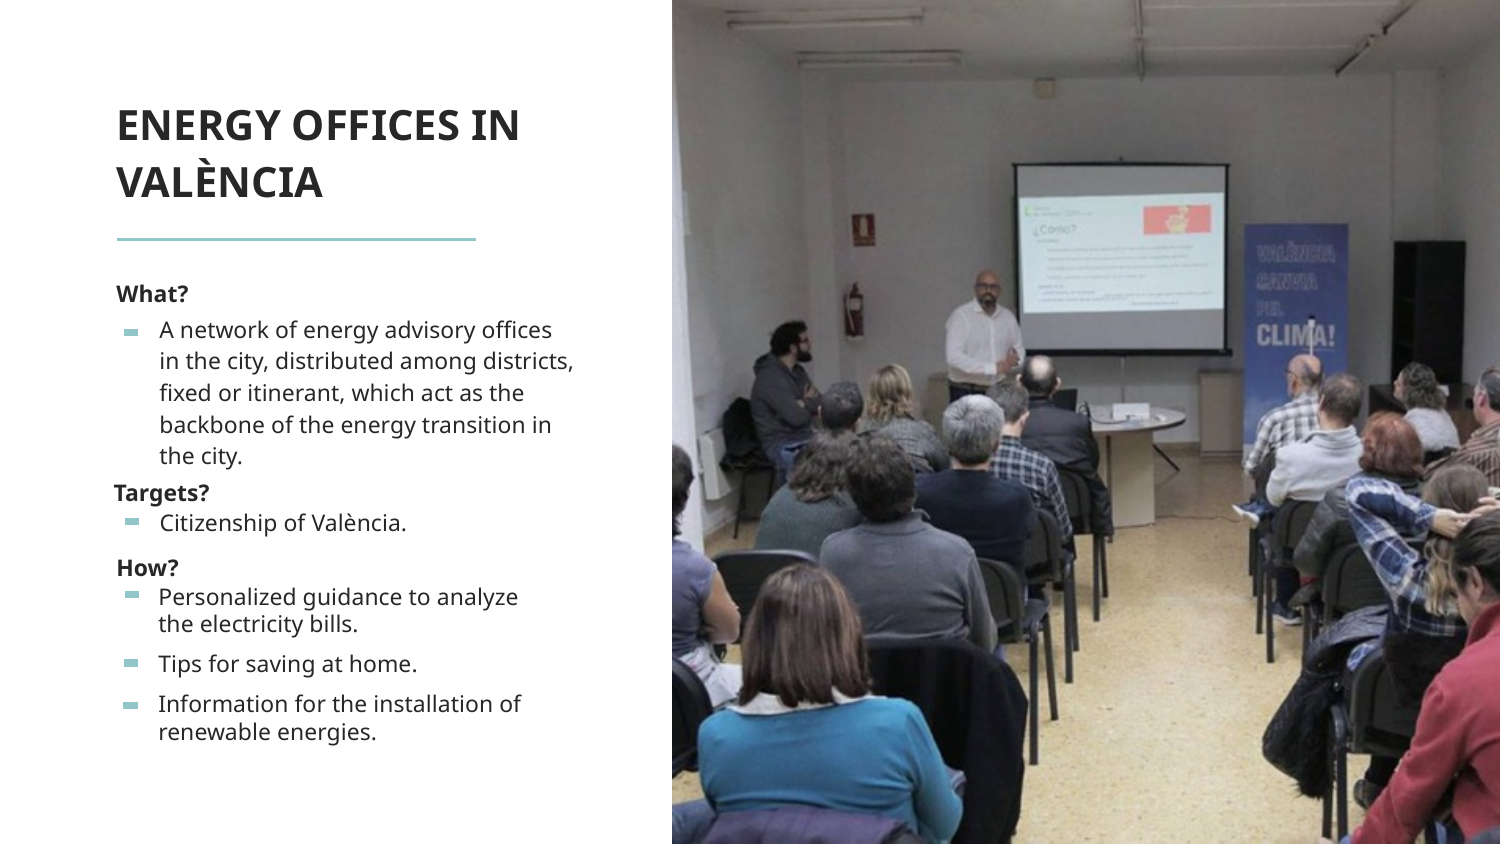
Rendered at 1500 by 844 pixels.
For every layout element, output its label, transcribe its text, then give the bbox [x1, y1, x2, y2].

picture [672, 0, 1500, 844]
text_box Personalized guidance to analyze the electricity bills. Tips for saving at home. Information for the installation of renewable energies. [143, 596, 572, 760]
text_box [122, 327, 140, 338]
text_box ENERGY OFFICES IN VALÈNCIA [101, 75, 594, 221]
text_box [123, 516, 141, 528]
text_box [123, 596, 141, 600]
text_box Citizenship of València. [144, 489, 642, 552]
text_box Targets? [98, 459, 594, 521]
text_box How? [101, 534, 596, 596]
text_box A network of energy advisory offices in the city, distributed among districts, fixed or itinerant, which act as the backbone of the energy transition in the city. [144, 296, 594, 459]
text_box [121, 700, 140, 711]
text_box What? [101, 260, 594, 322]
text_box [122, 657, 140, 669]
